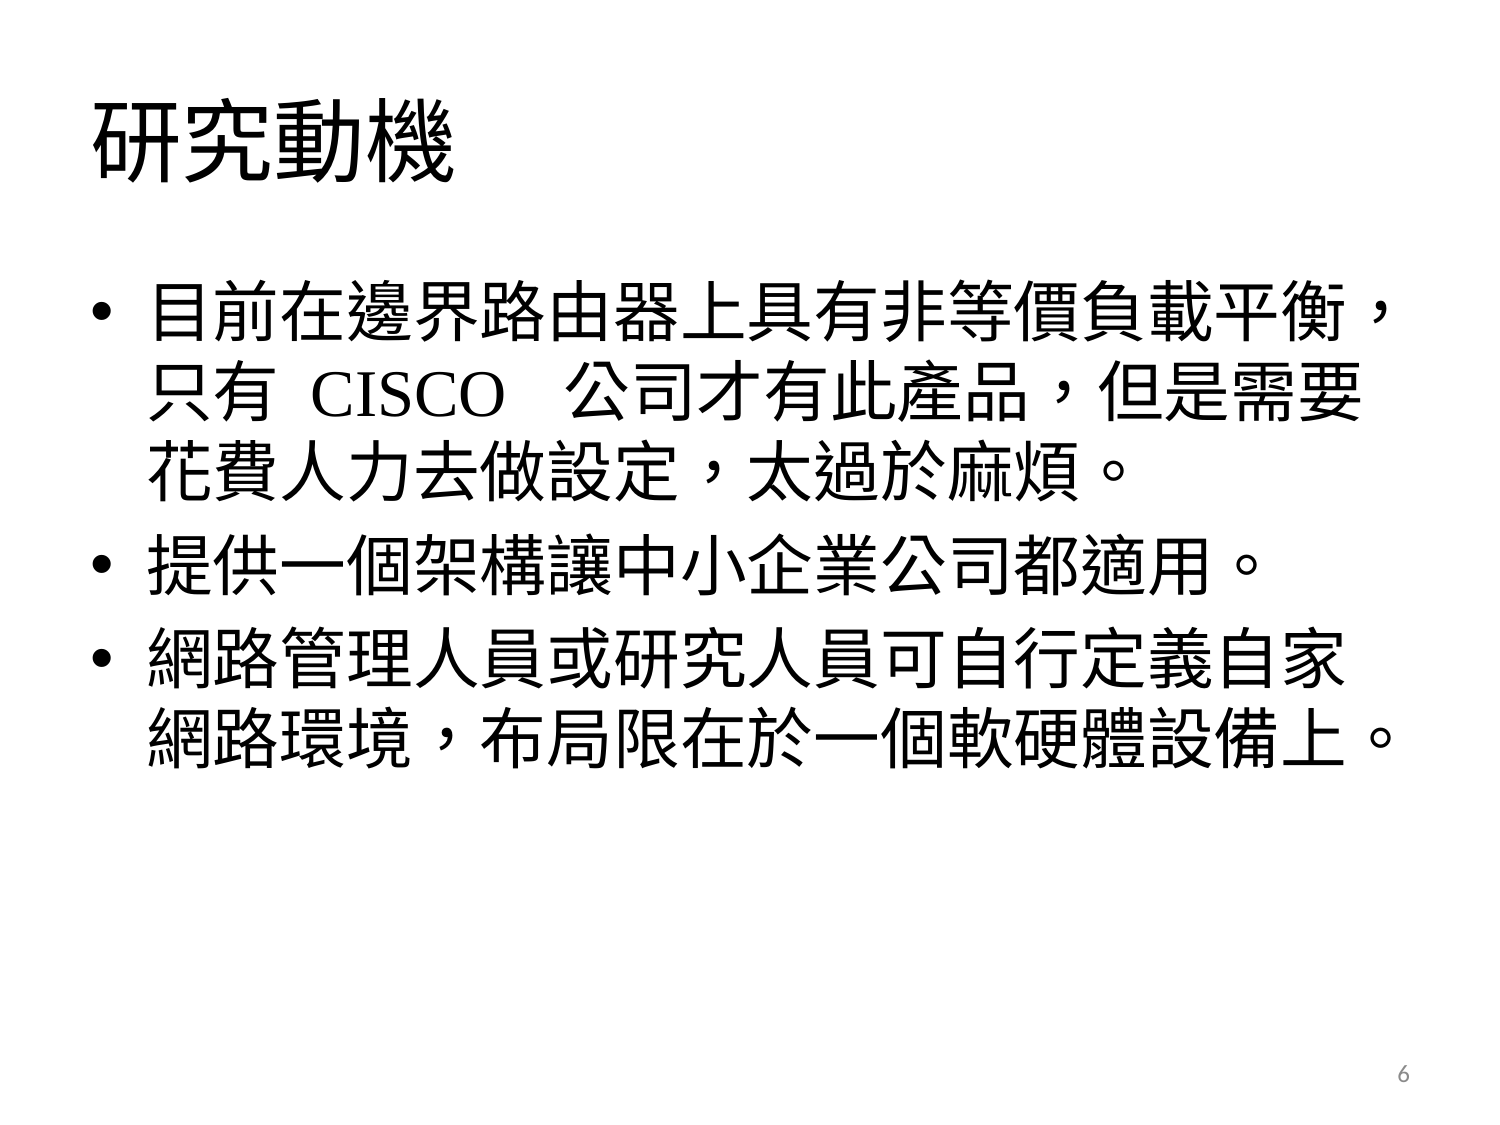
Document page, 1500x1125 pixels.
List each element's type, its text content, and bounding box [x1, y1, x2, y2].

slide_number 6 [1074, 1042, 1425, 1103]
title 研究動機 [75, 45, 1425, 233]
list 目前在邊界路由器上具有非等價負載平衡，只有 CISCO 公司才有此產品，但是需要花費人力去做設定，太過於麻煩。 提供一個架構讓中小企業公司都適用。 網路管理人員或研究人員可自行定義自家網路環境，布局限在於一個軟硬體設備上。 [75, 262, 1425, 1005]
